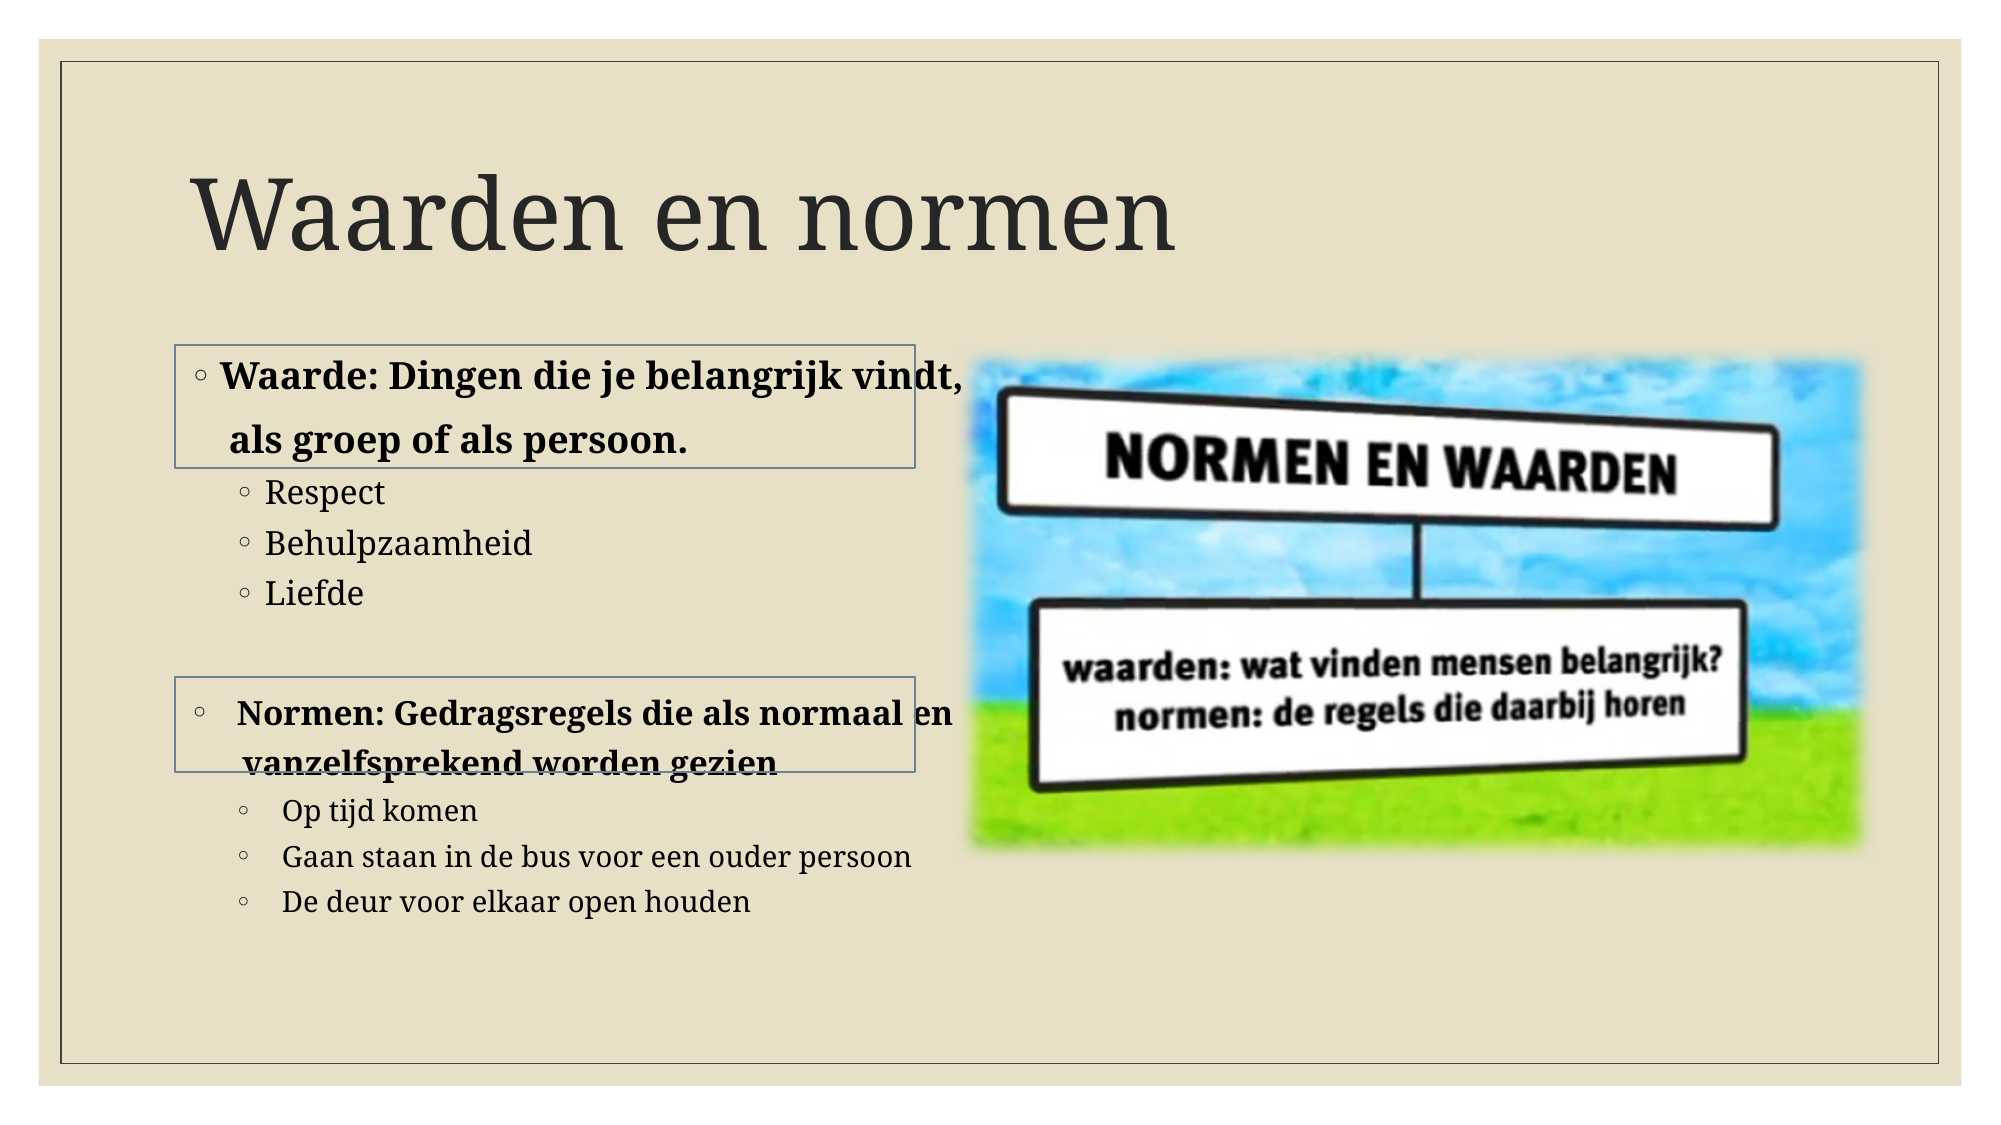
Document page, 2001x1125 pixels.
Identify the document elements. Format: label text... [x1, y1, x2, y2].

text_box [174, 344, 916, 469]
picture [956, 344, 1877, 863]
text_box [174, 676, 916, 773]
list Waarde: Dingen die je belangrijk vindt, als groep of als persoon. Respect Behulpzaamheid Liefde Normen: Gedragsregels die als normaal en vanzelfsprekend worden gezien Op tijd komen Gaan staan in de bus voor een ouder persoon De deur voor elkaar open houden [174, 345, 1239, 990]
title Waarden en normen [174, 105, 1825, 331]
